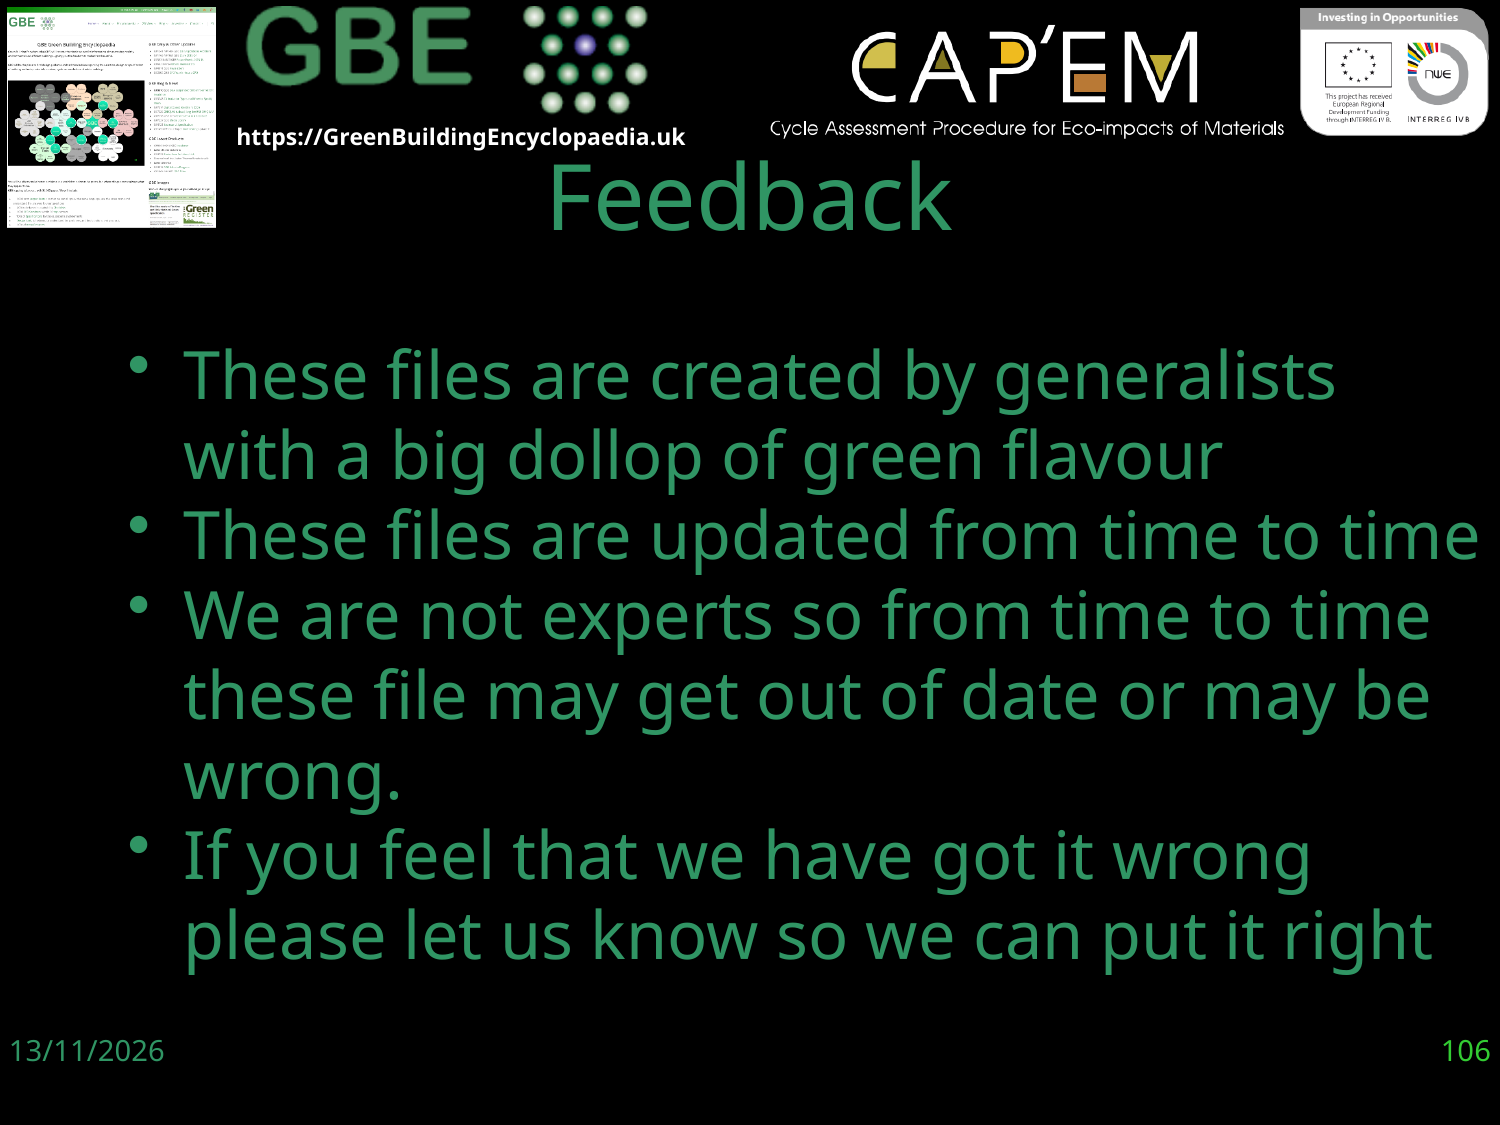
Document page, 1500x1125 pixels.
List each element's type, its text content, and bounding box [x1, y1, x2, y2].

slide_number 106 [1193, 1024, 1500, 1101]
title Feedback [0, 99, 1500, 288]
list These files are created by generalists with a big dollop of green flavour These files are updated from time to time We are not experts so from time to time these file may get out of date or may be wrong. If you feel that we have got it wrong please let us know so we can put it right [112, 324, 1500, 1125]
picture [242, 6, 661, 99]
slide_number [0, 1024, 307, 1101]
picture [7, 7, 216, 99]
